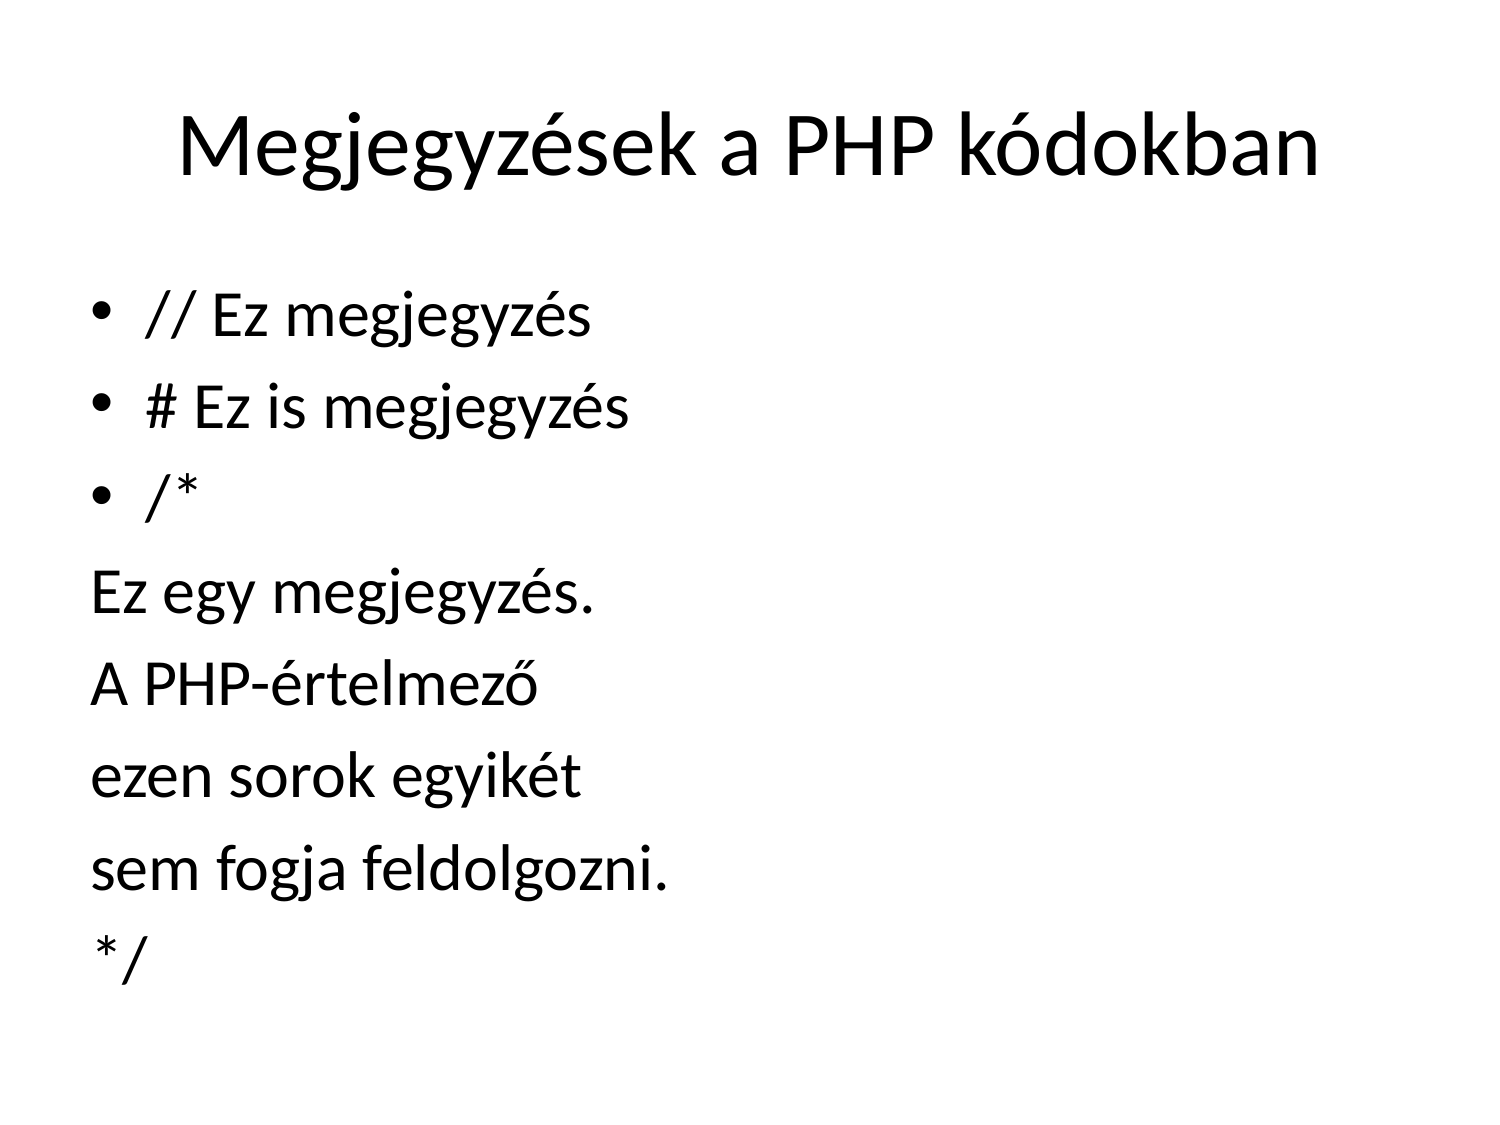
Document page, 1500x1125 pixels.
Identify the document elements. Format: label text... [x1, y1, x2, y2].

title Megjegyzések a PHP kódokban [75, 45, 1425, 233]
list // Ez megjegyzés # Ez is megjegyzés /* Ez egy megjegyzés. A PHP-értelmező ezen sorok egyikét sem fogja feldolgozni. */ [75, 262, 1425, 1005]
